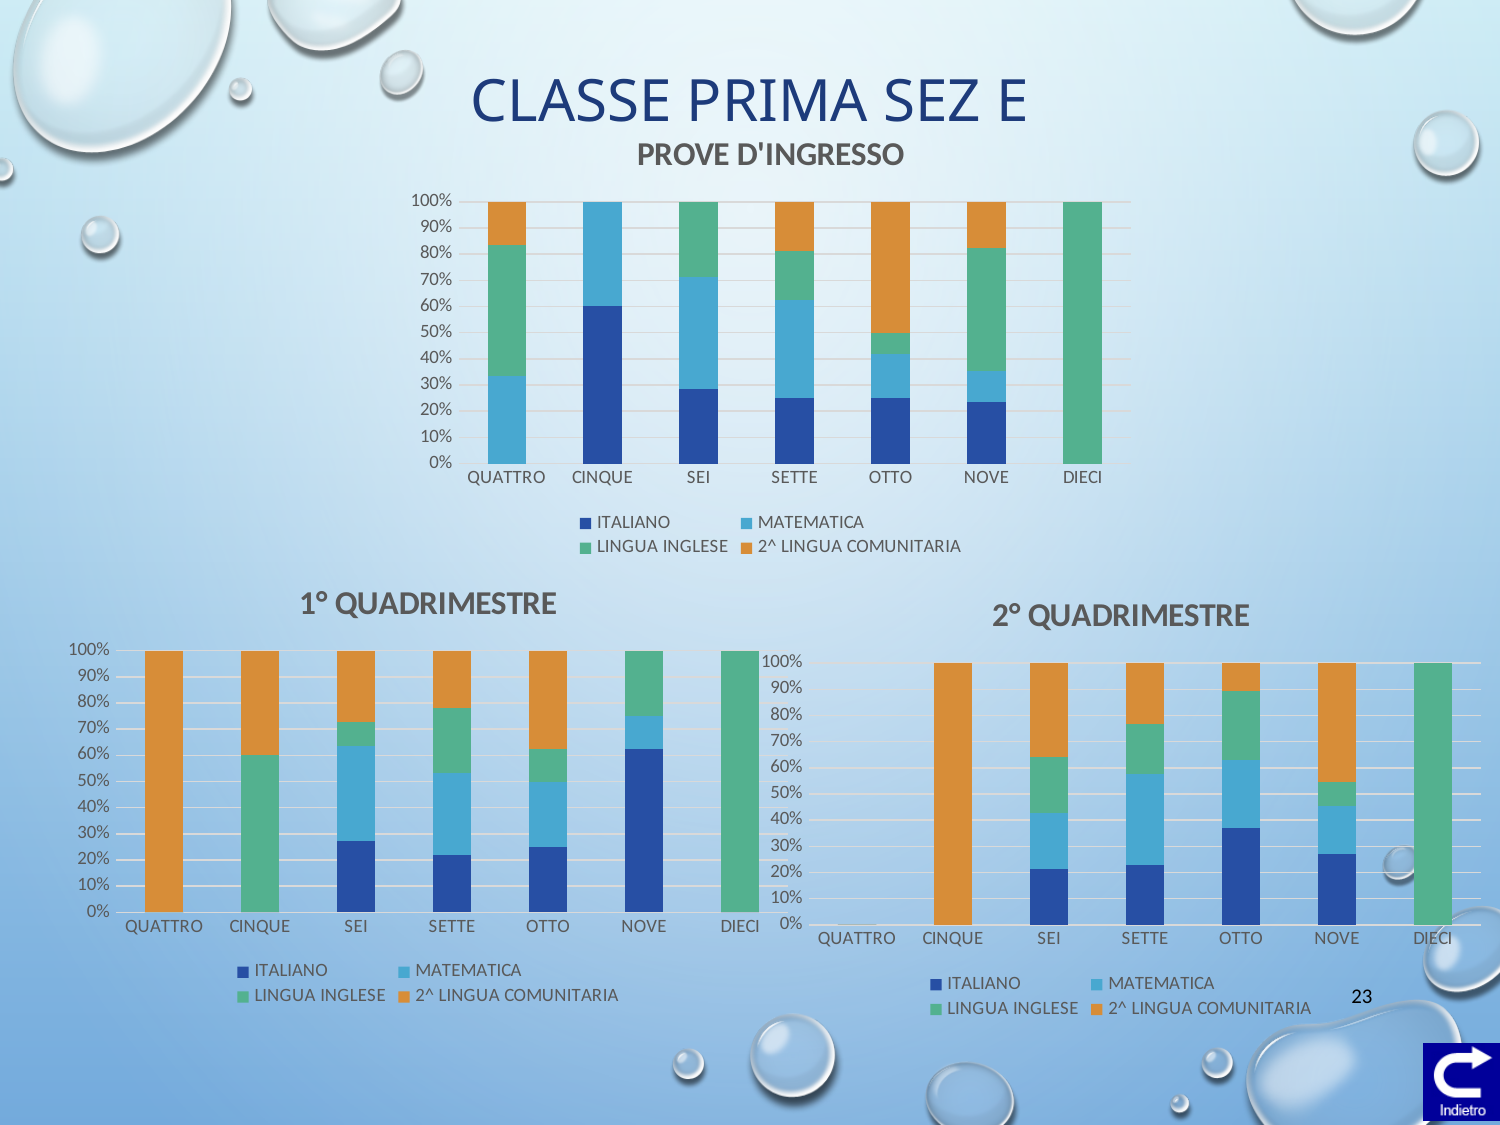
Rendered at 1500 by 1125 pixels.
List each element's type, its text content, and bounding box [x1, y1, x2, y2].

picture [0, 0, 1500, 1125]
chart [52, 113, 1497, 1026]
title Classe Prima sez E [75, 45, 1425, 161]
